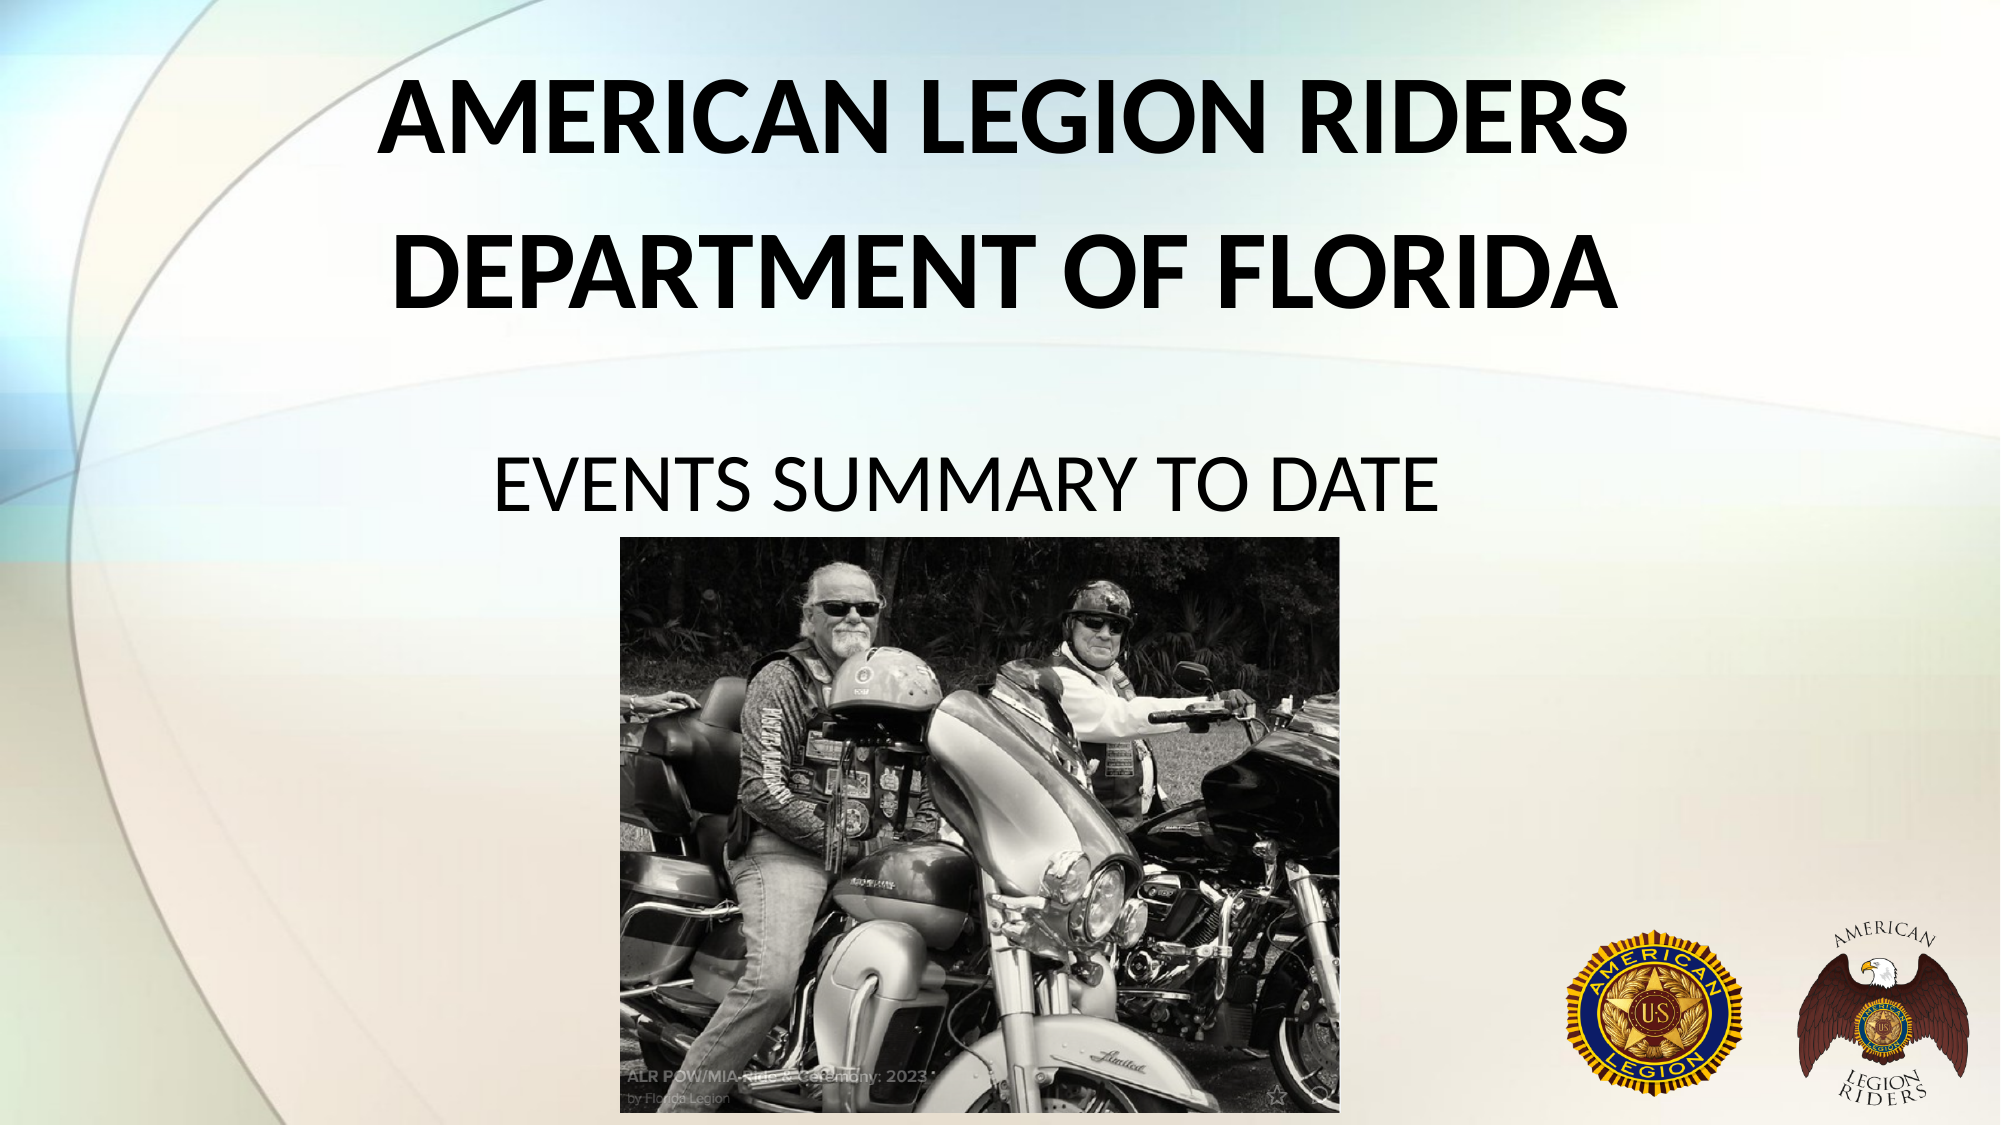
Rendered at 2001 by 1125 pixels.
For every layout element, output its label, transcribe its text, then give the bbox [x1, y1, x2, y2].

picture [0, 0, 2001, 1125]
list AMERICAN LEGION RIDERS DEPARTMENT OF FLORIDA EVENTS SUMMARY TO DATE [223, 0, 1712, 1015]
